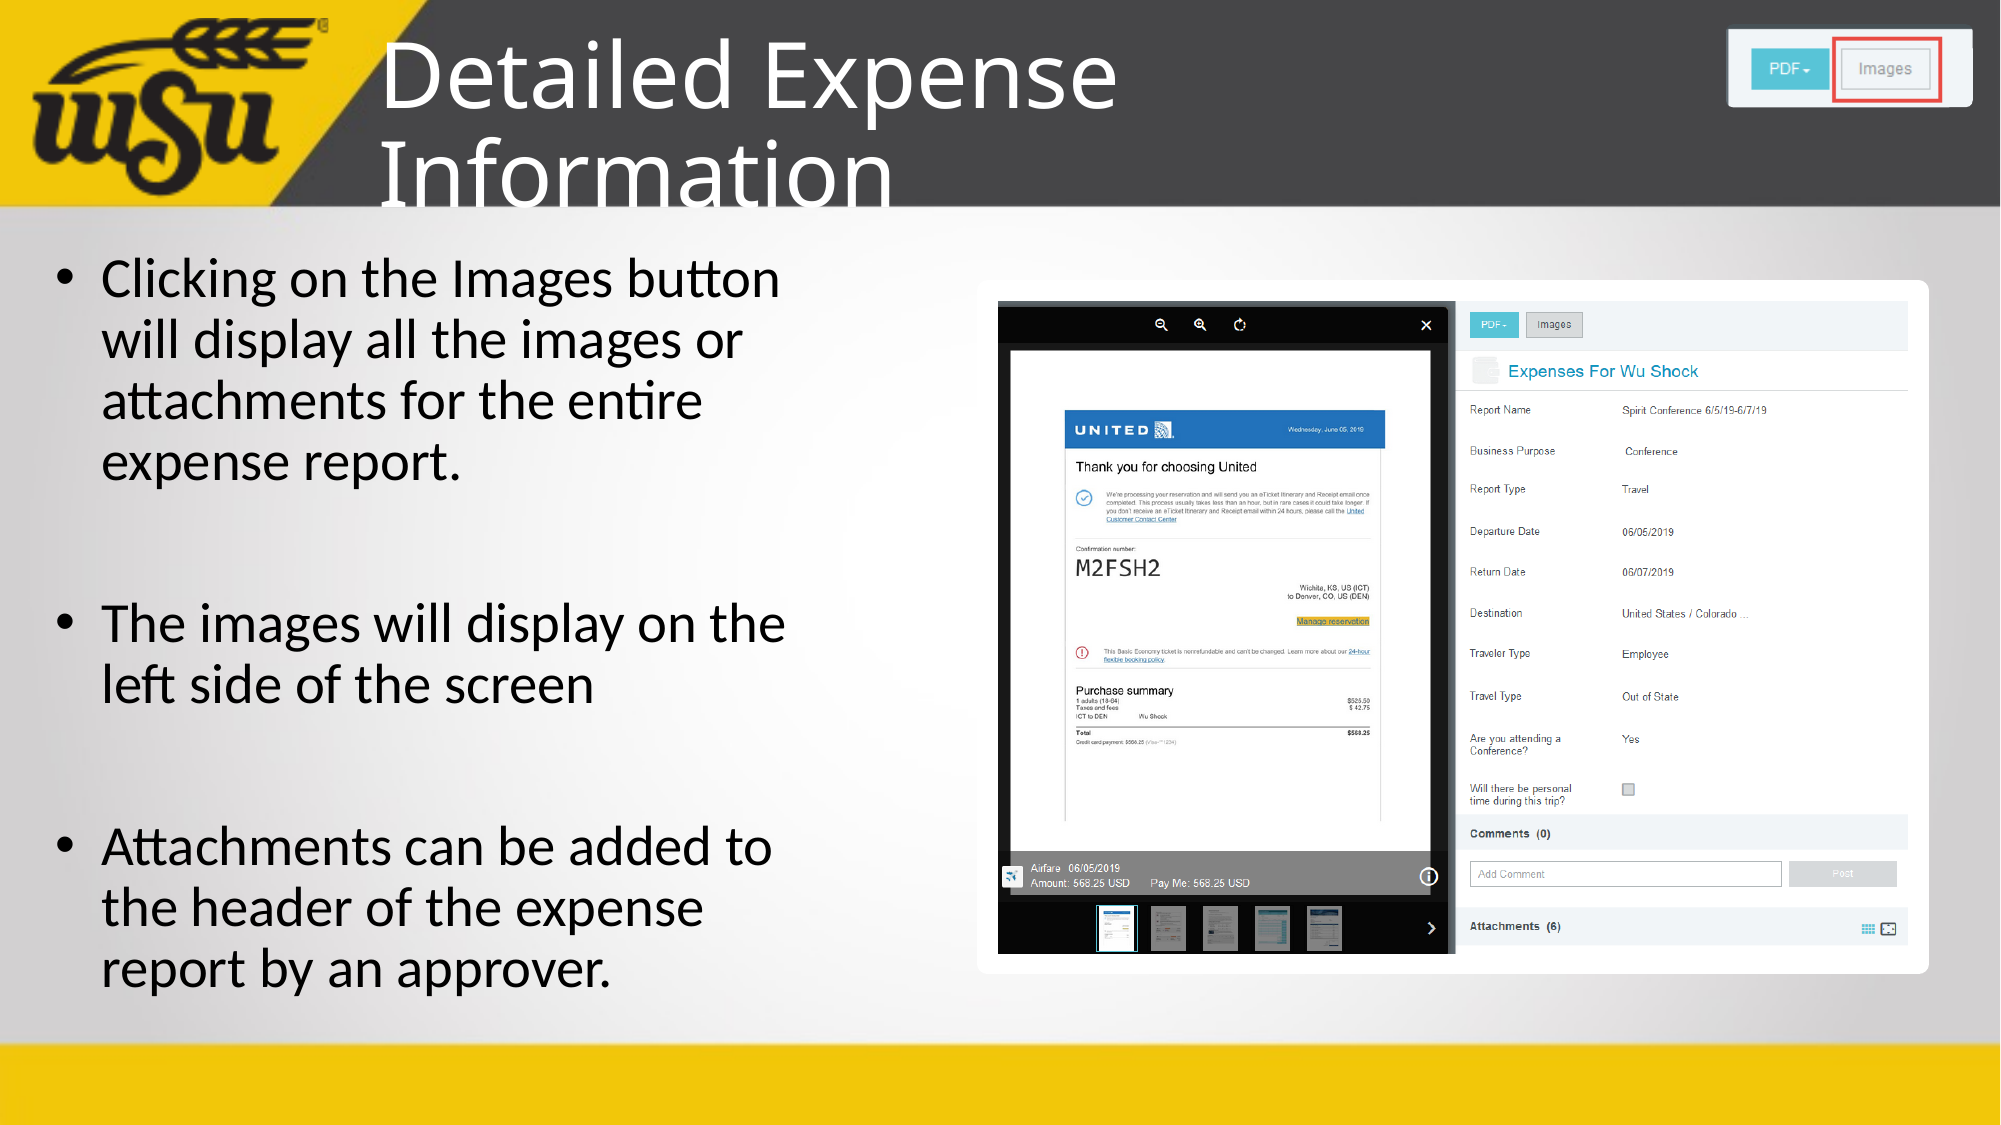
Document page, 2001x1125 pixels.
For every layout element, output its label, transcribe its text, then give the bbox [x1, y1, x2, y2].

picture [998, 300, 1908, 954]
list Clicking on the Images button will display all the images or attachments for the entire expense report. The images will display on the left side of the screen Attachments can be added to the header of the expense report by an approver. [40, 241, 869, 1014]
picture [1725, 24, 1973, 108]
title Detailed Expense Information [363, 49, 1509, 207]
